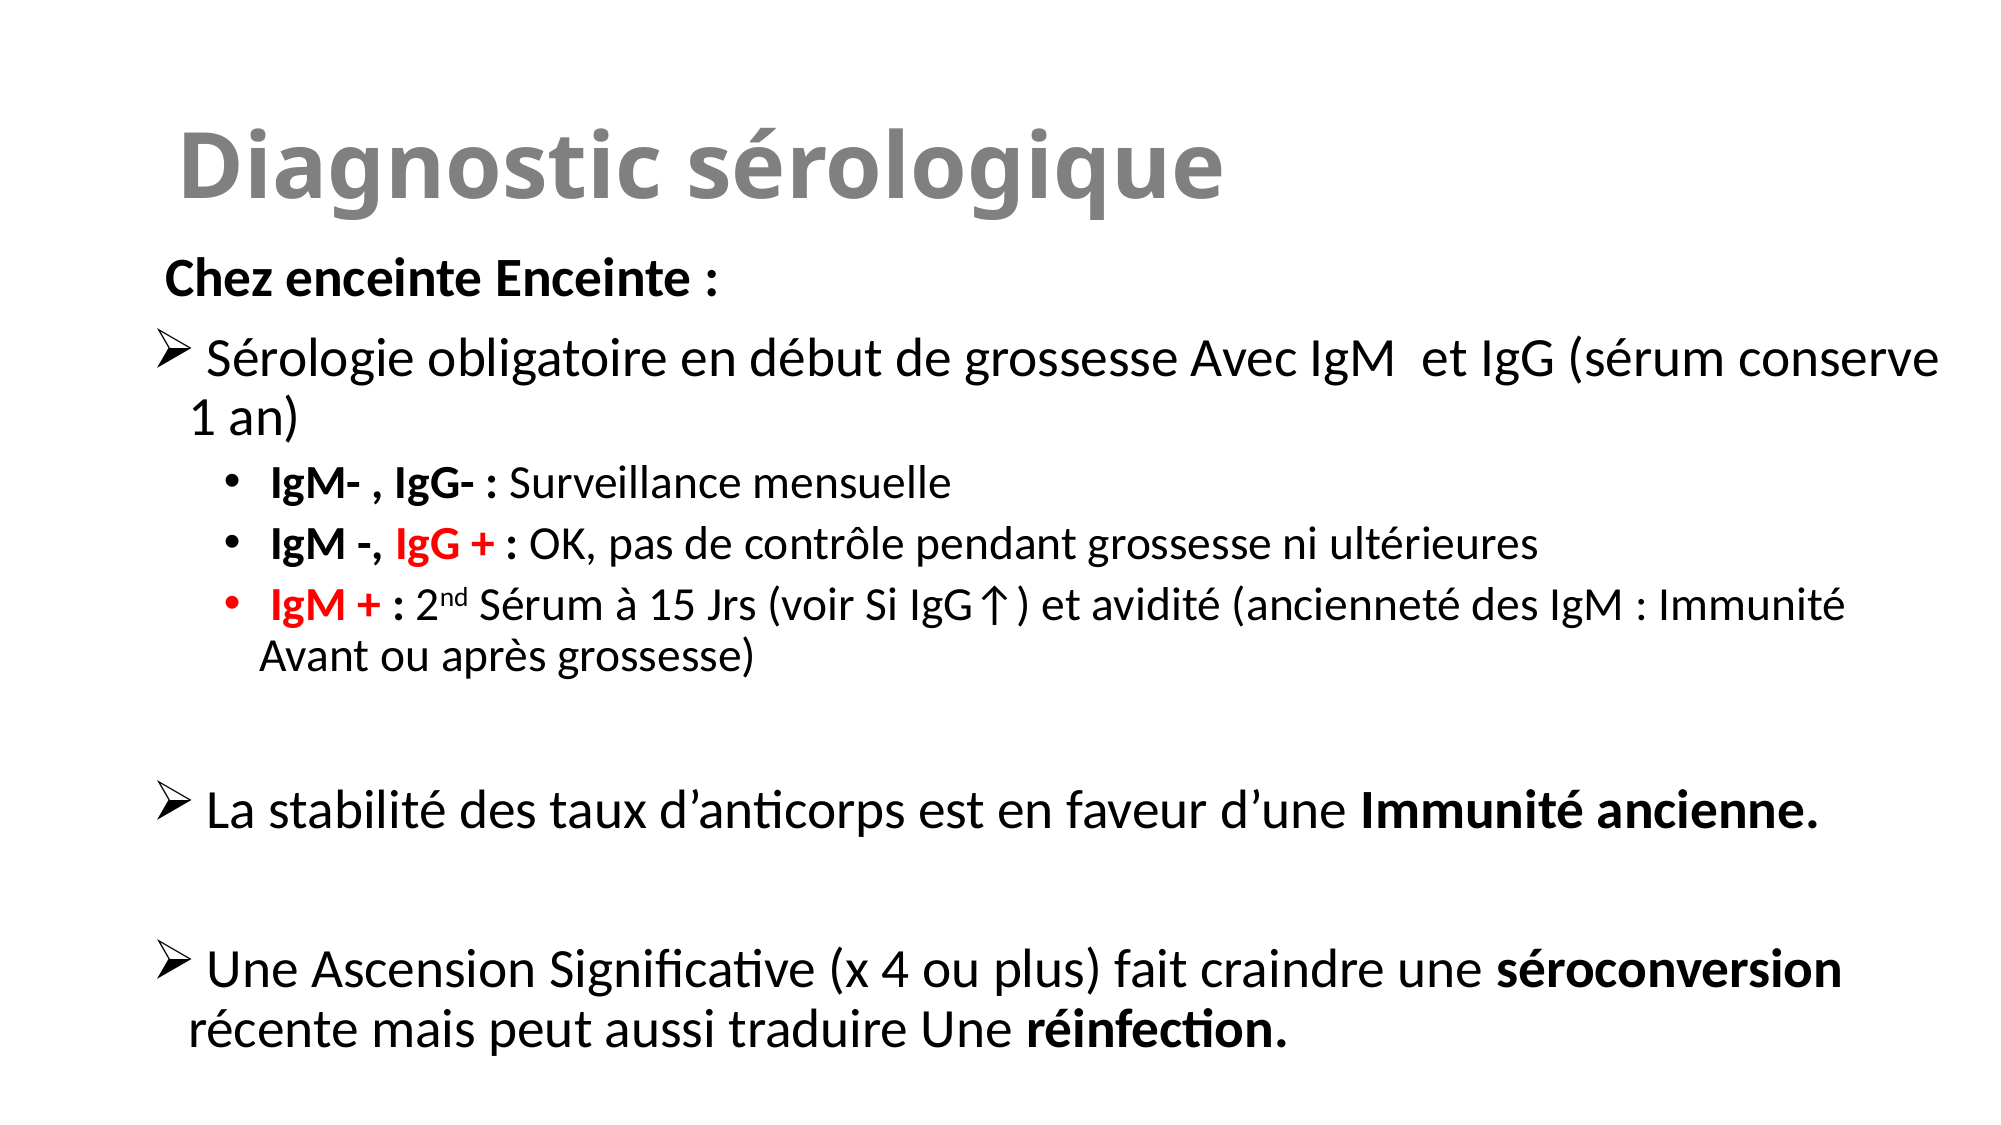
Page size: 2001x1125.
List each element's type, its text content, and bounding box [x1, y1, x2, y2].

list Chez enceinte Enceinte : Sérologie obligatoire en début de grossesse Avec IgM et IgG (sérum conserve 1 an) IgM- , IgG- : Surveillance mensuelle IgM -, IgG + : OK, pas de contrôle pendant grossesse ni ultérieures IgM + : 2nd Sérum à 15 Jrs (voir Si IgG↑) et avidité (ancienneté des IgM : Immunité Avant ou après grossesse) La stabilité des taux d’anticorps est en faveur d’une Immunité ancienne. Une Ascension Significative (x 4 ou plus) fait craindre une séroconversion récente mais peut aussi traduire Une réinfection. [137, 241, 1979, 1074]
title Diagnostic sérologique [137, 59, 1863, 241]
